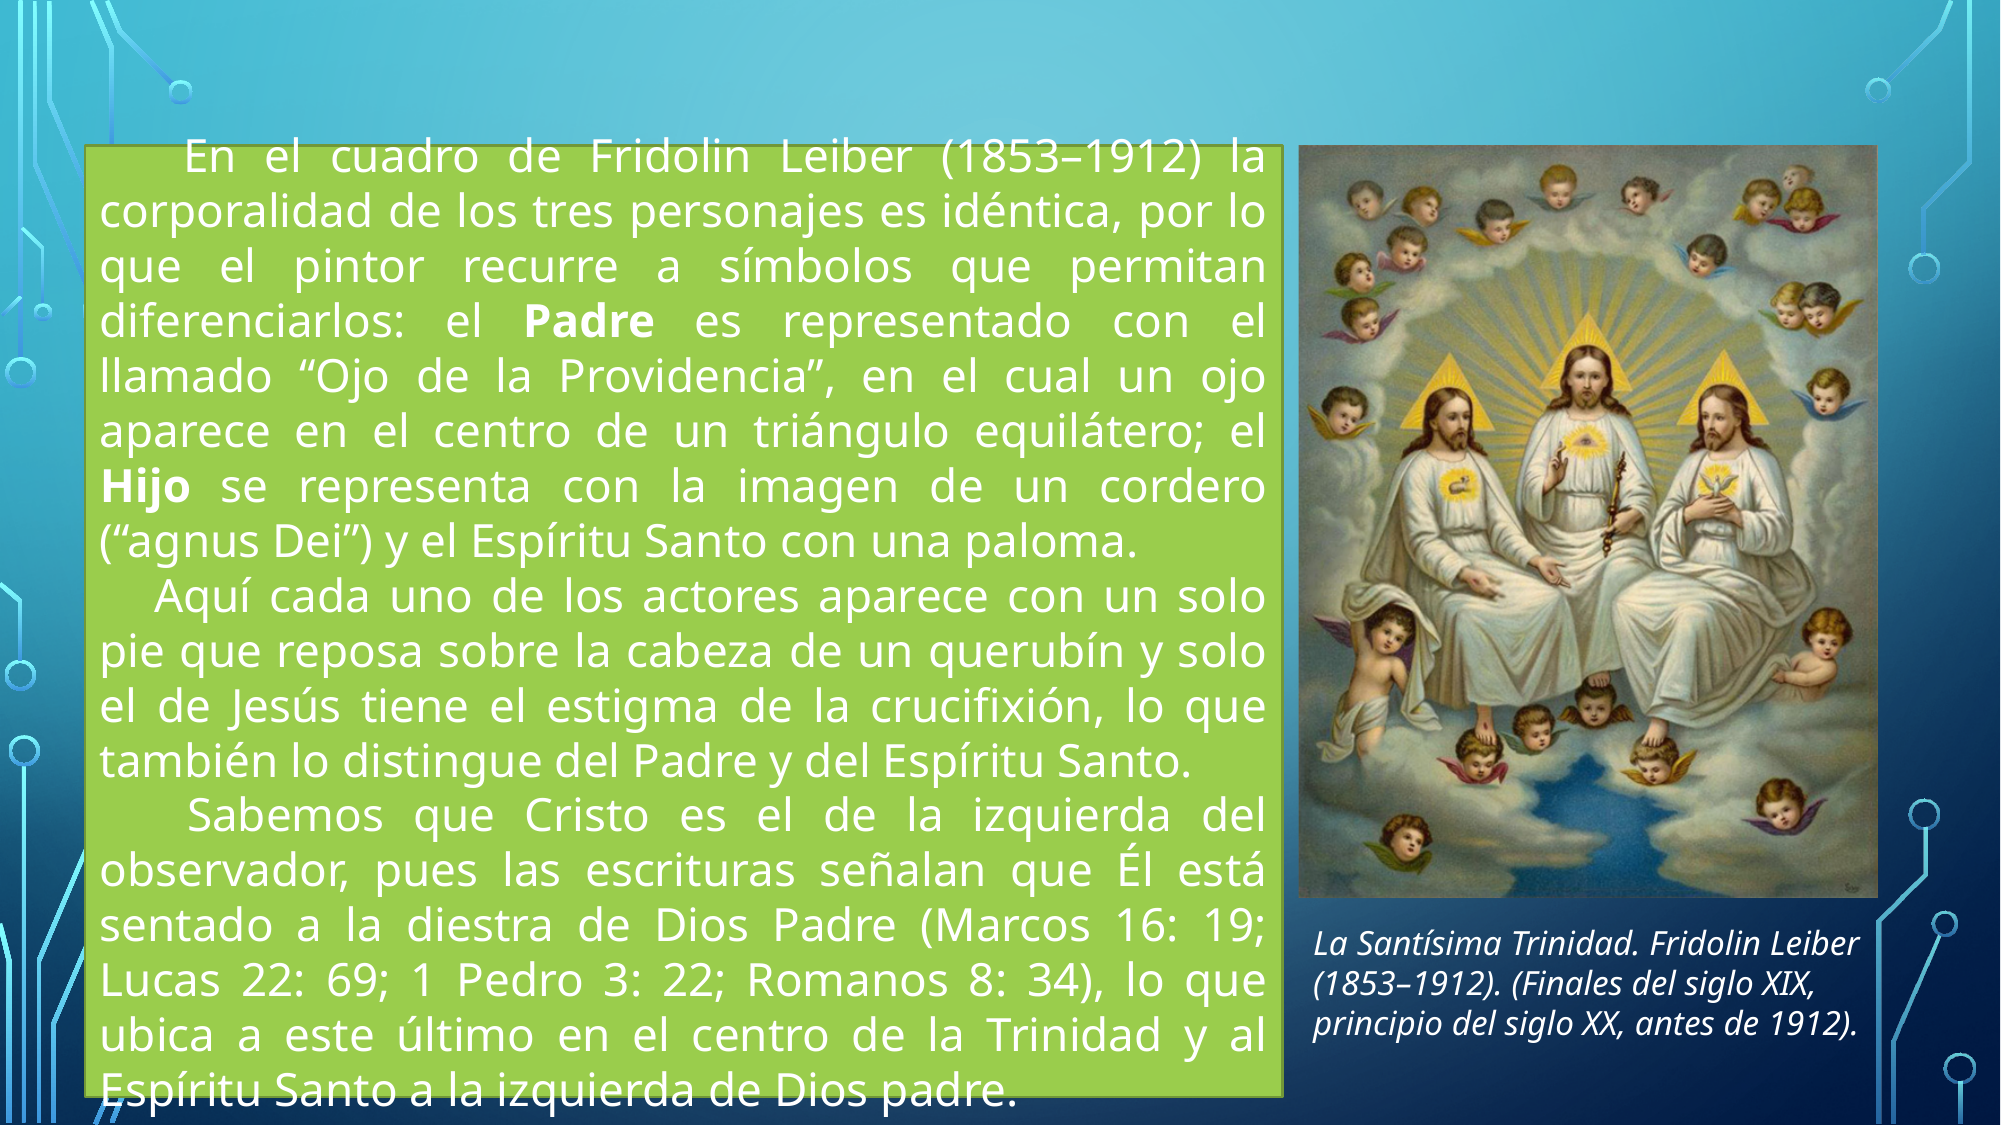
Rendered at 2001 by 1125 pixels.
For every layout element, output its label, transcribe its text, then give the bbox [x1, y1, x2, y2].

text_box En el cuadro de Fridolin Leiber (1853–1912) la corporalidad de los tres personajes es idéntica, por lo que el pintor recurre a símbolos que permitan diferenciarlos: el Padre es representado con el llamado “Ojo de la Providencia”, en el cual un ojo aparece en el centro de un triángulo equilátero; el Hijo se representa con la imagen de un cordero (“agnus Dei”) y el Espíritu Santo con una paloma. Aquí cada uno de los actores aparece con un solo pie que reposa sobre la cabeza de un querubín y solo el de Jesús tiene el estigma de la crucifixión, lo que también lo distingue del Padre y del Espíritu Santo. Sabemos que Cristo es el de la izquierda del observador, pues las escrituras señalan que Él está sentado a la diestra de Dios Padre (Marcos 16: 19; Lucas 22: 69; 1 Pedro 3: 22; Romanos 8: 34), lo que ubica a este último en el centro de la Trinidad y al Espíritu Santo a la izquierda de Dios padre. [84, 144, 1284, 1098]
text_box La Santísima Trinidad. Fridolin Leiber (1853–1912). (Finales del siglo XIX, principio del siglo XX, antes de 1912). [1298, 914, 1946, 1050]
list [1298, 145, 1878, 898]
